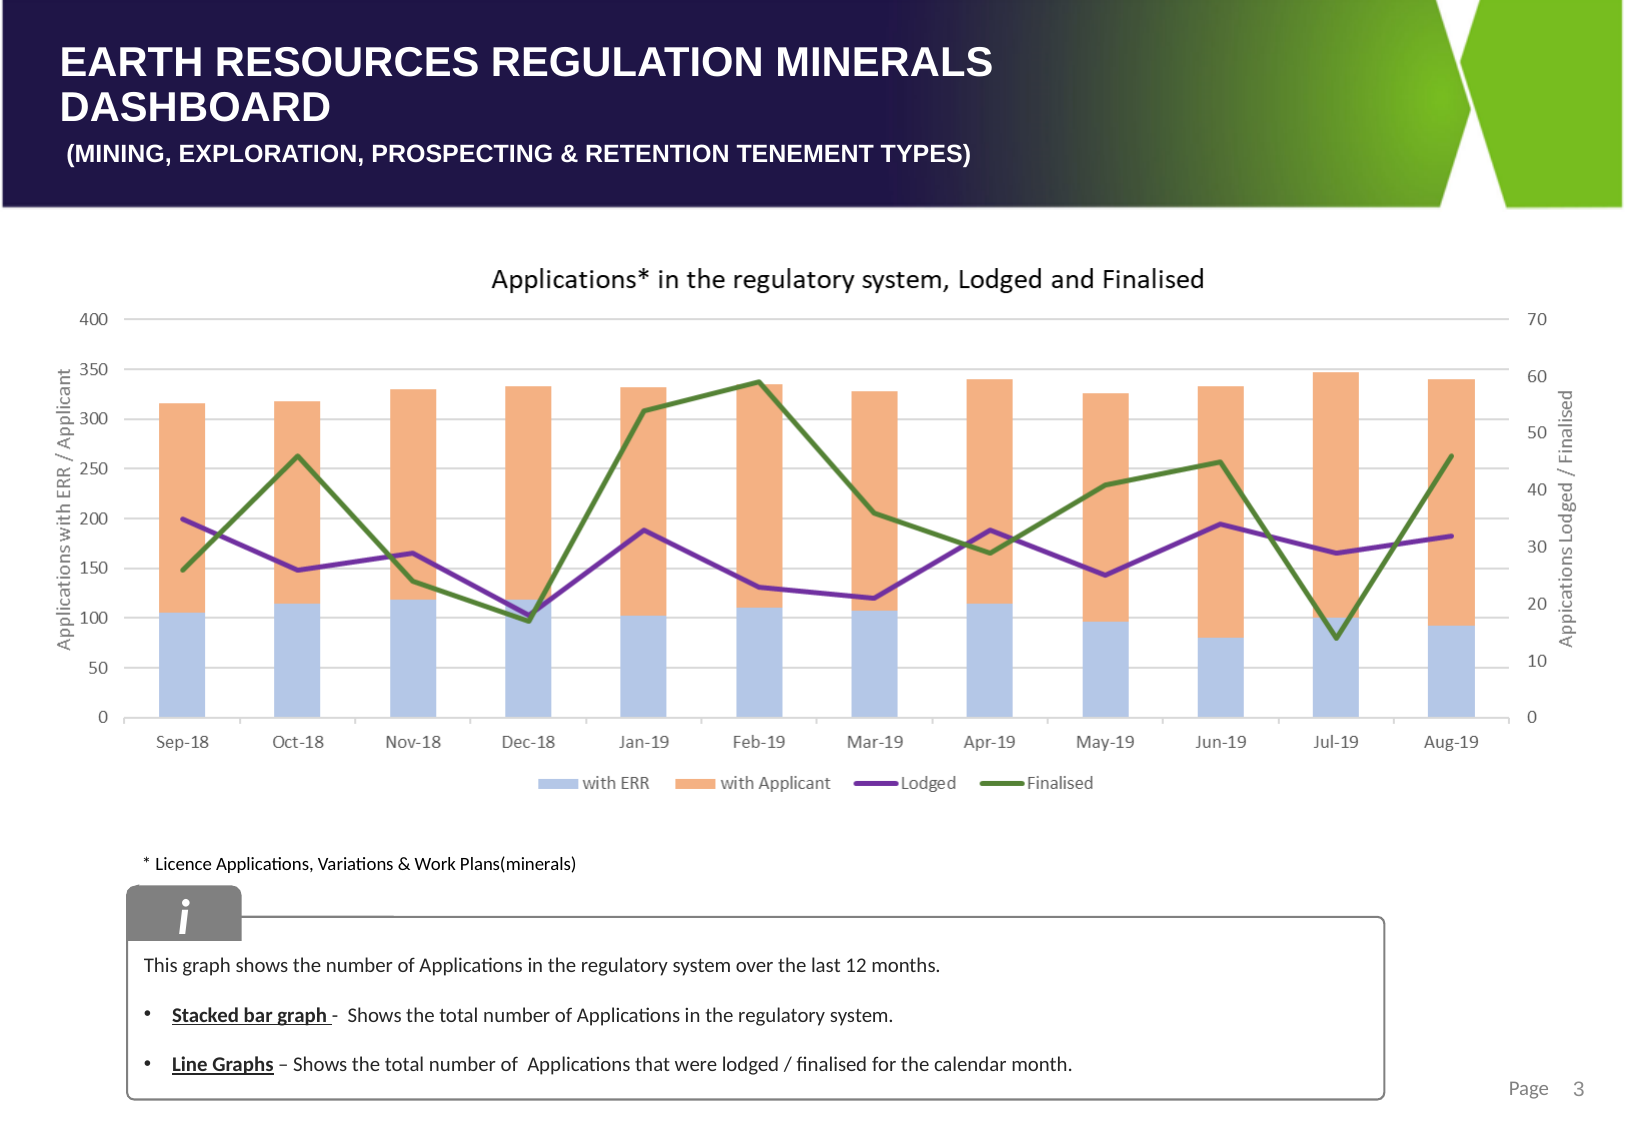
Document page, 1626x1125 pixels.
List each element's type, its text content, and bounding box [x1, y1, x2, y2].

picture [21, 242, 1603, 814]
text_box * Licence Applications, Variations & Work Plans(minerals) [127, 844, 640, 882]
slide_number 3 [1545, 1062, 1613, 1113]
picture [0, 0, 1625, 212]
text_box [127, 886, 1385, 1100]
